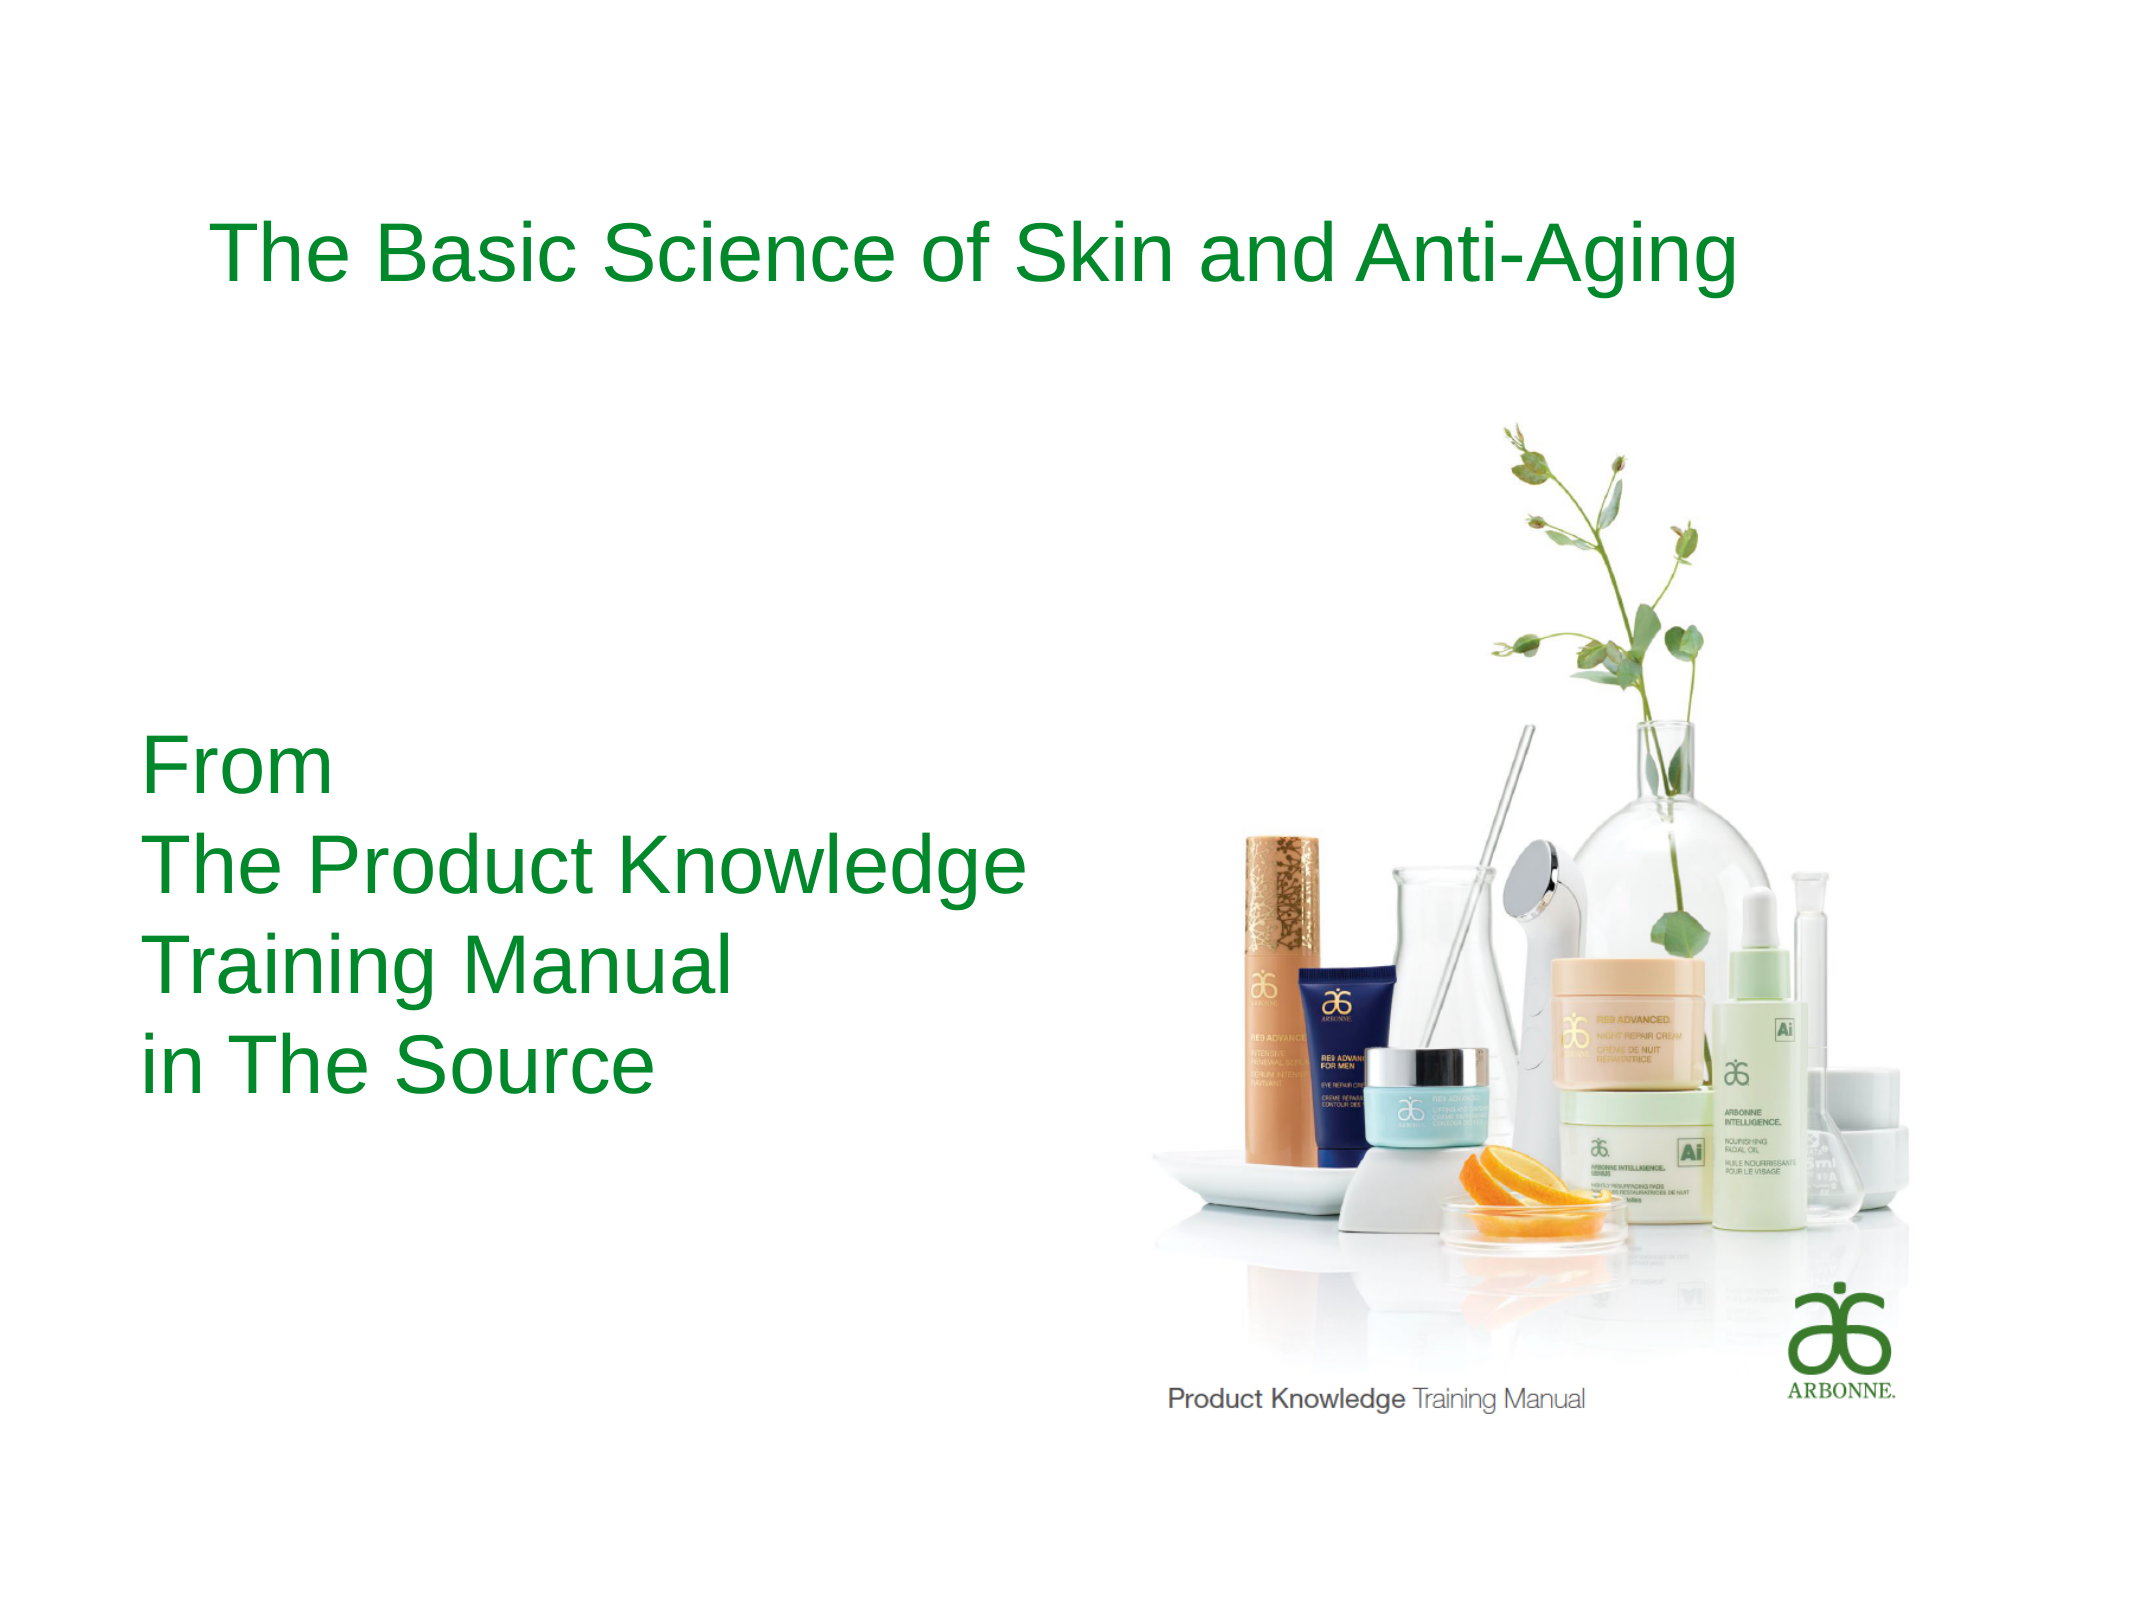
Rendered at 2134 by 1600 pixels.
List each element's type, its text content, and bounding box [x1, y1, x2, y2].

text_box From The Product Knowledge Training Manual in The Source [132, 702, 1129, 1119]
picture [1134, 394, 1922, 1427]
title The Basic Science of Skin and Anti-Aging [207, 0, 1926, 520]
